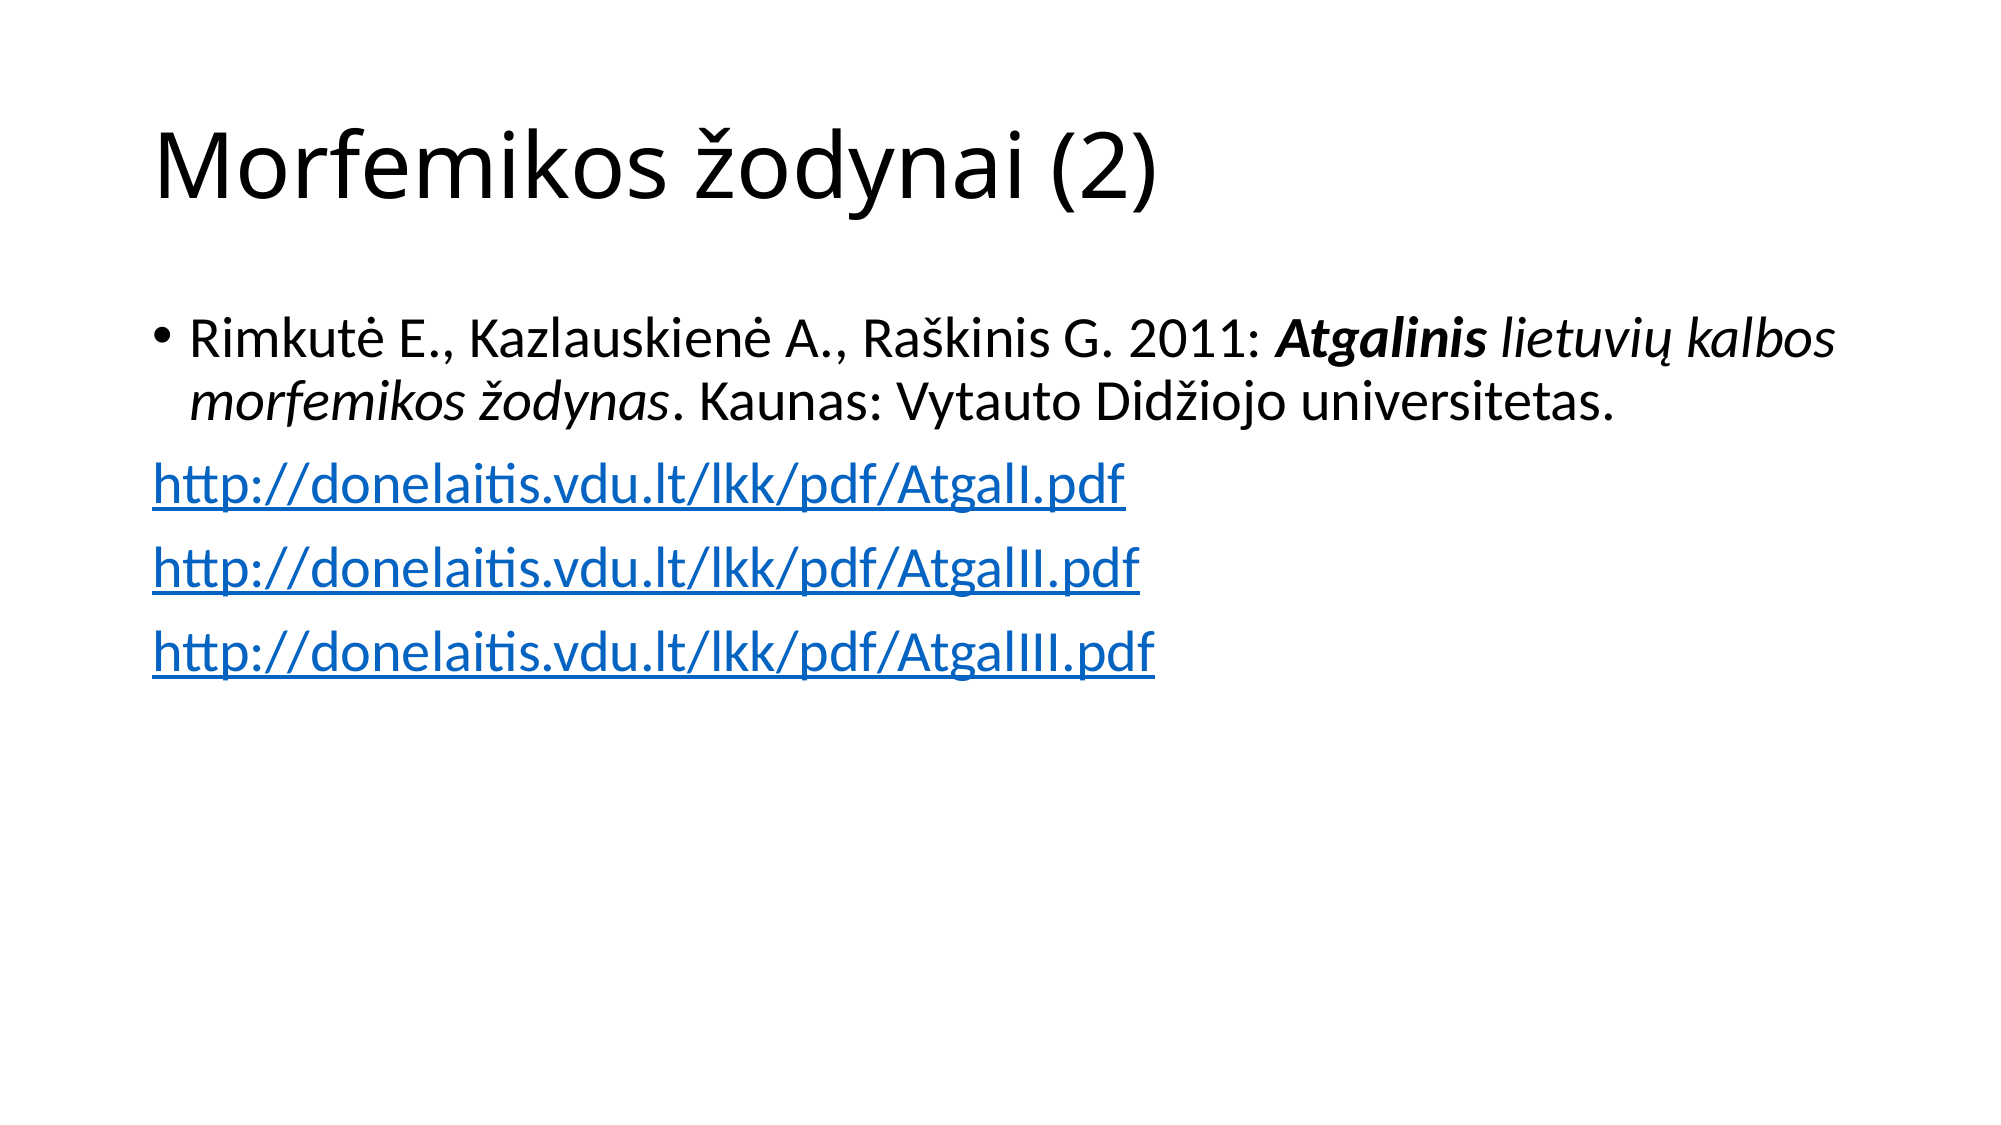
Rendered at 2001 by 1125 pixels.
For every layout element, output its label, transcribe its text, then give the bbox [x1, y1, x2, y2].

title Morfemikos žodynai (2) [137, 59, 1863, 278]
list Rimkutė E., Kazlauskienė A., Raškinis G. 2011: Atgalinis lietuvių kalbos morfemikos žodynas. Kaunas: Vytauto Didžiojo universitetas. http://donelaitis.vdu.lt/lkk/pdf/AtgalI.pdf http://donelaitis.vdu.lt/lkk/pdf/AtgalII.pdf http://donelaitis.vdu.lt/lkk/pdf/AtgalIII.pdf [137, 299, 1863, 1014]
